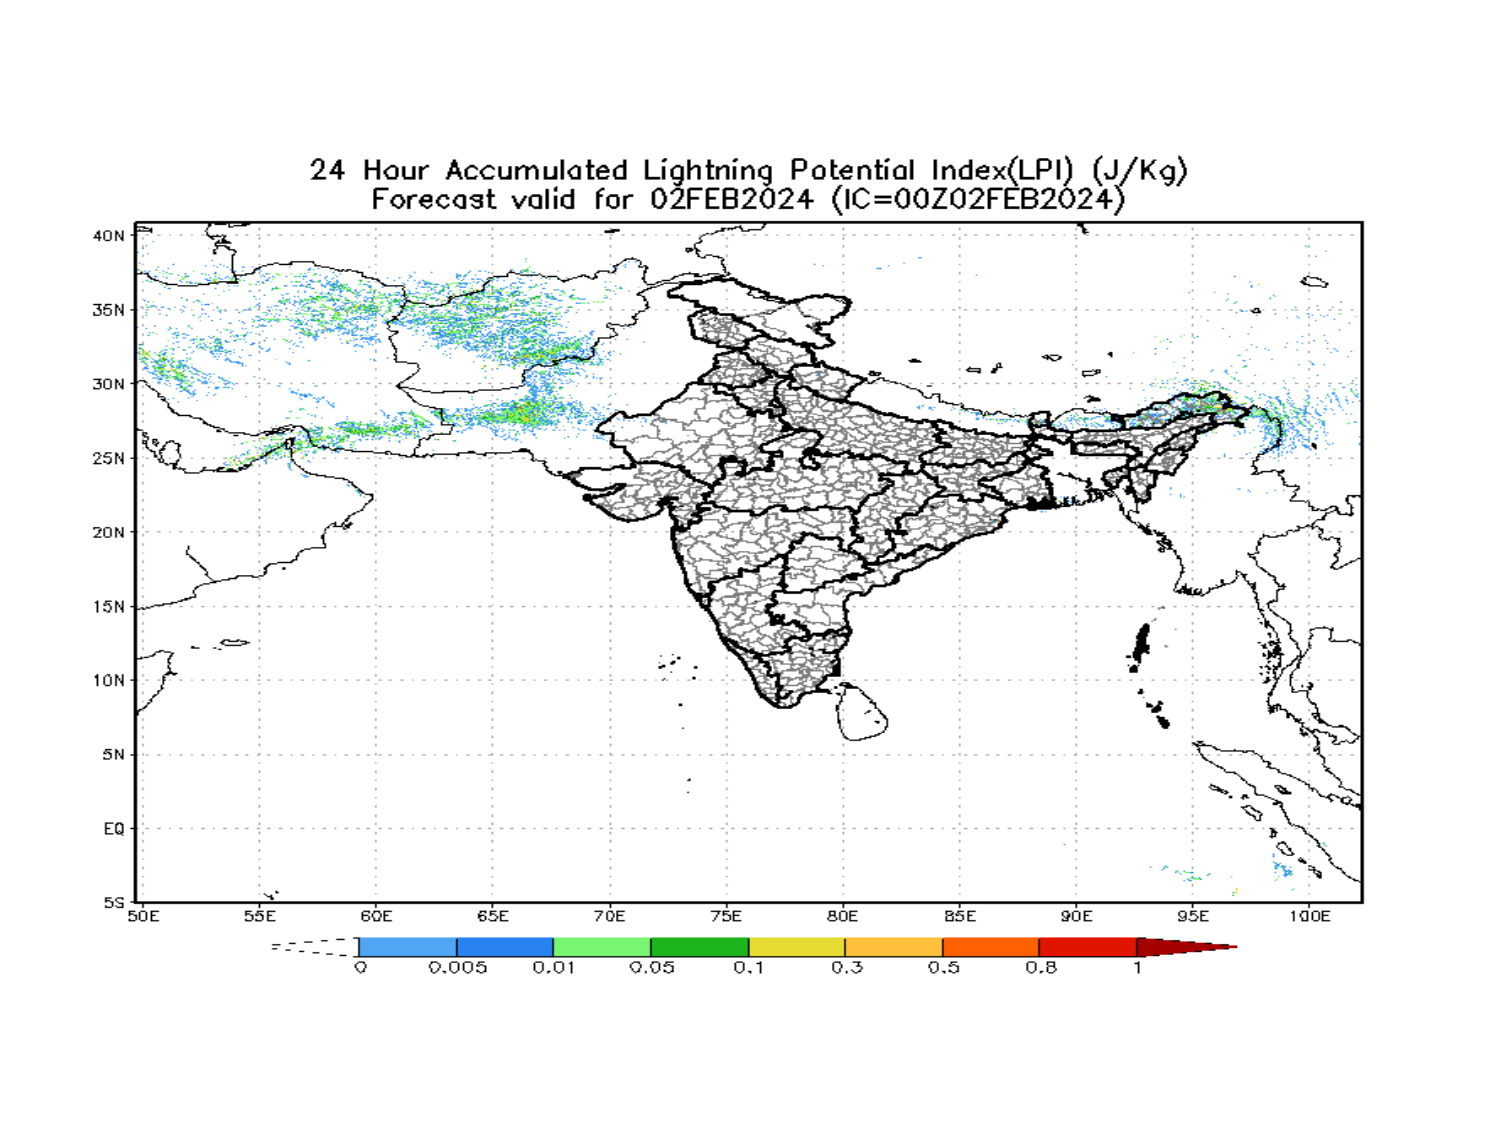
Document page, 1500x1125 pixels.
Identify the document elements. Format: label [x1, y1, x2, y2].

picture [74, 149, 1426, 976]
